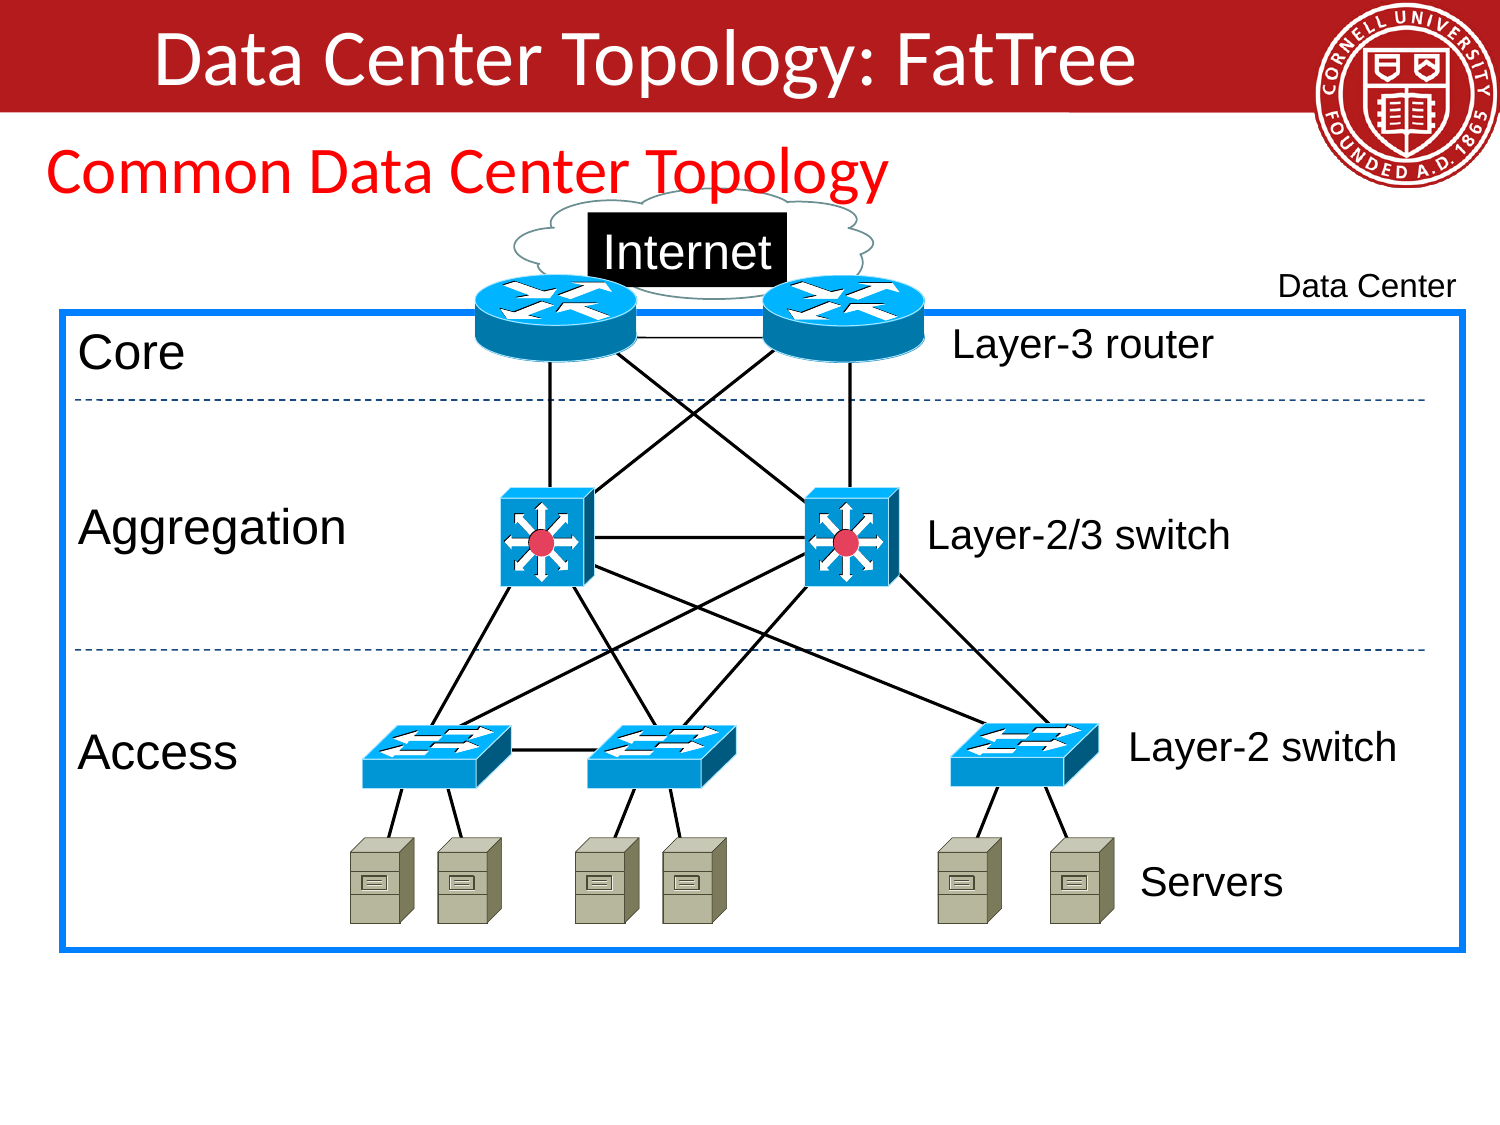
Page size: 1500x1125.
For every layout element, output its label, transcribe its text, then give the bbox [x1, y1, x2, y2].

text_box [62, 299, 1246, 588]
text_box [349, 799, 1299, 924]
title Data Center Topology: FatTree [0, 0, 1292, 110]
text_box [512, 187, 876, 272]
picture [1312, 0, 1500, 188]
text_box Common Data Center Topology [31, 118, 906, 214]
text_box Data Center [1262, 257, 1472, 312]
text_box [62, 312, 1463, 950]
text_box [61, 712, 1413, 790]
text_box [62, 274, 1230, 388]
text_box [412, 596, 1051, 710]
